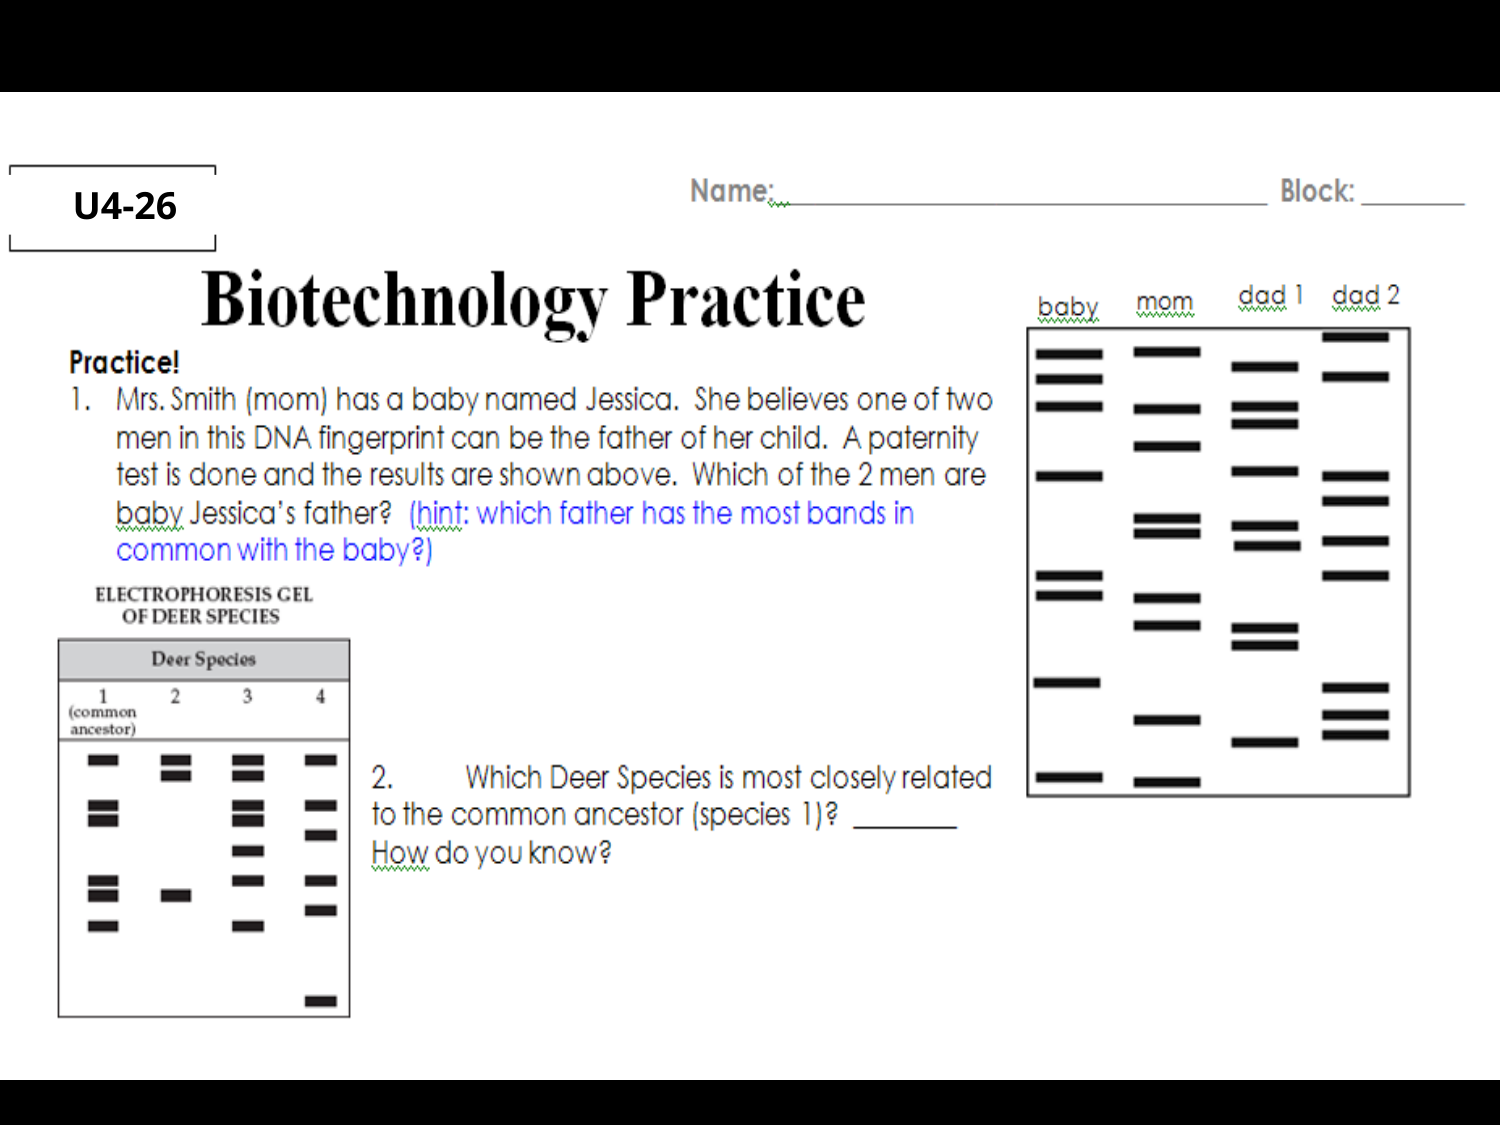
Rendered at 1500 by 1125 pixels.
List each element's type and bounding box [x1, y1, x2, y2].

picture [0, 92, 1500, 1081]
